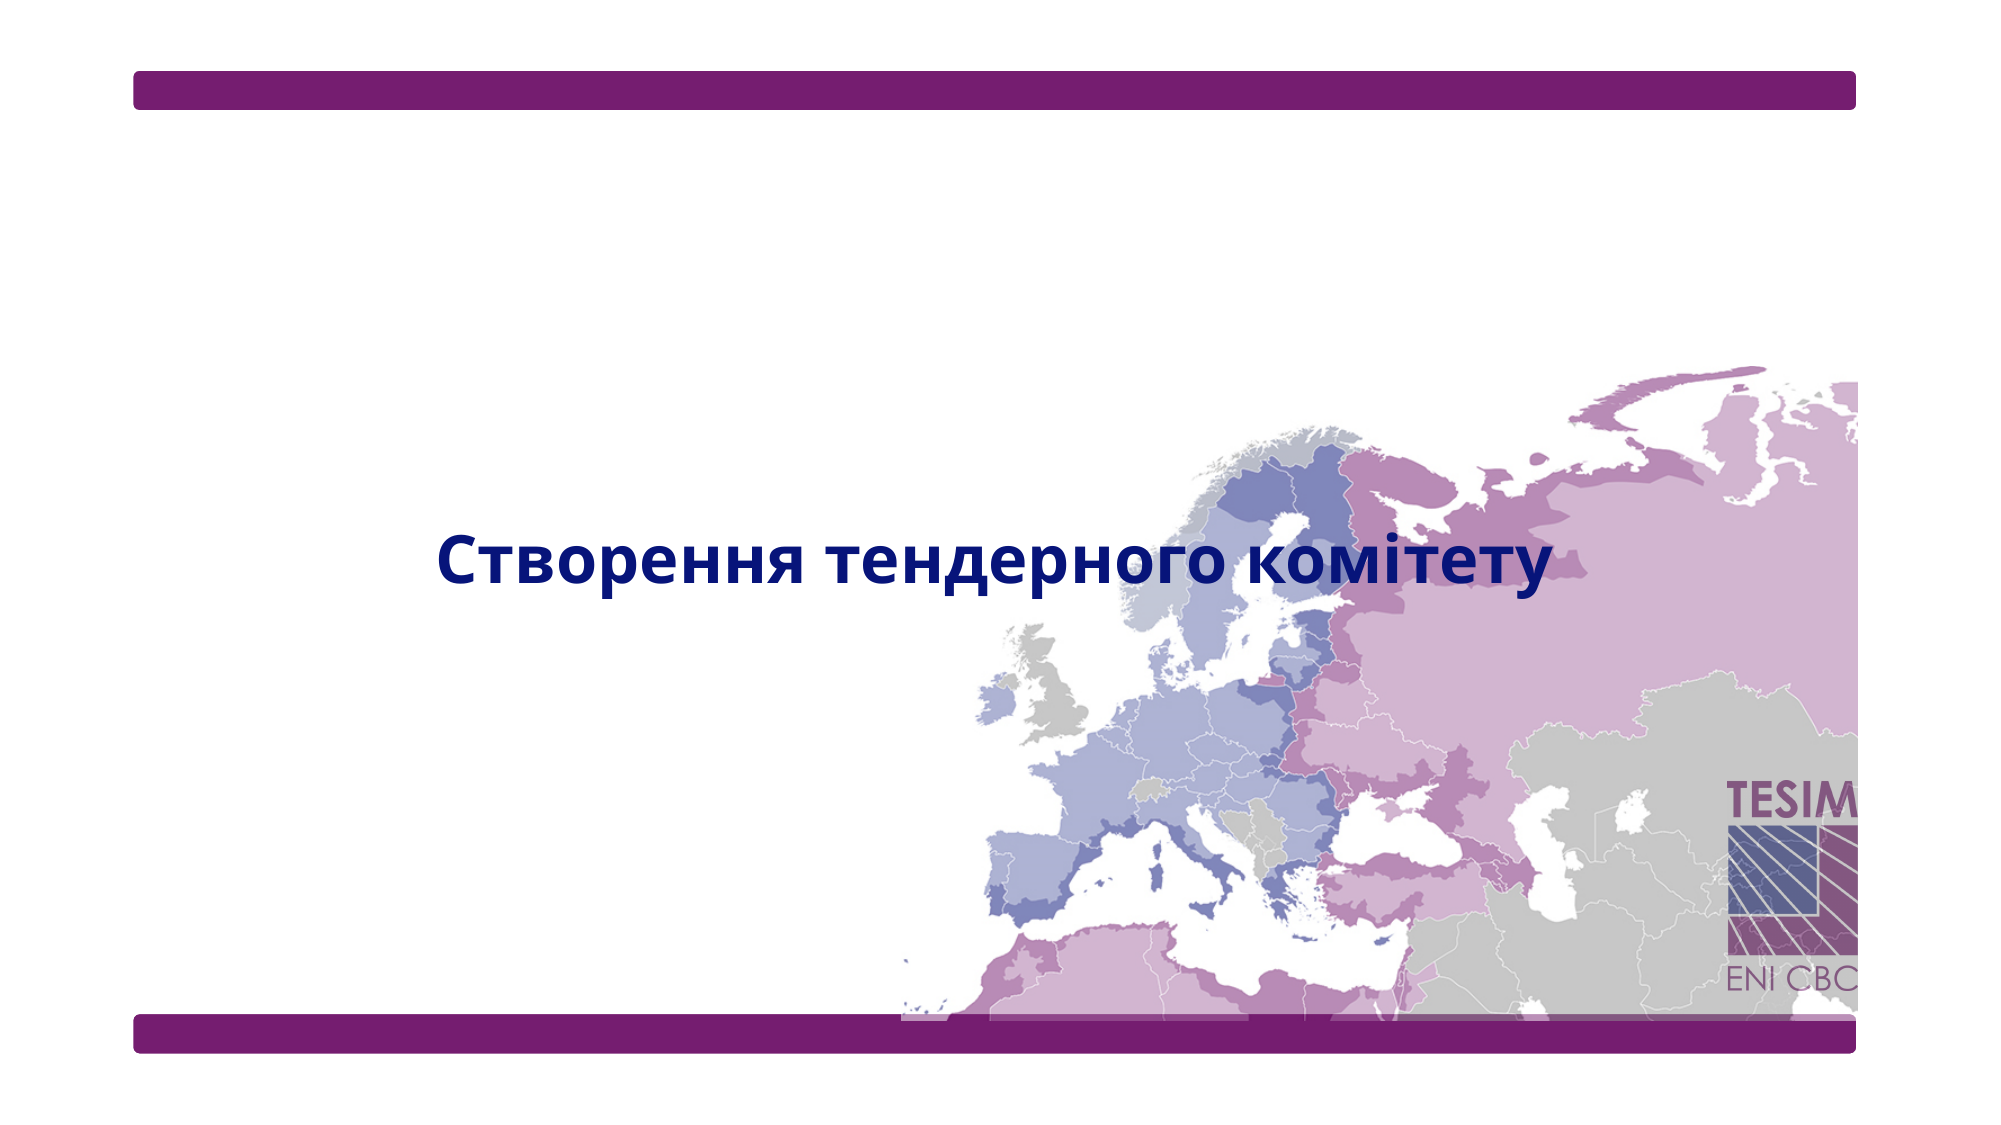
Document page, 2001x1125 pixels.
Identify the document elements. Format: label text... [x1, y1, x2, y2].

title Створення тендерного комітету [244, 366, 1745, 758]
picture [1727, 780, 1858, 991]
